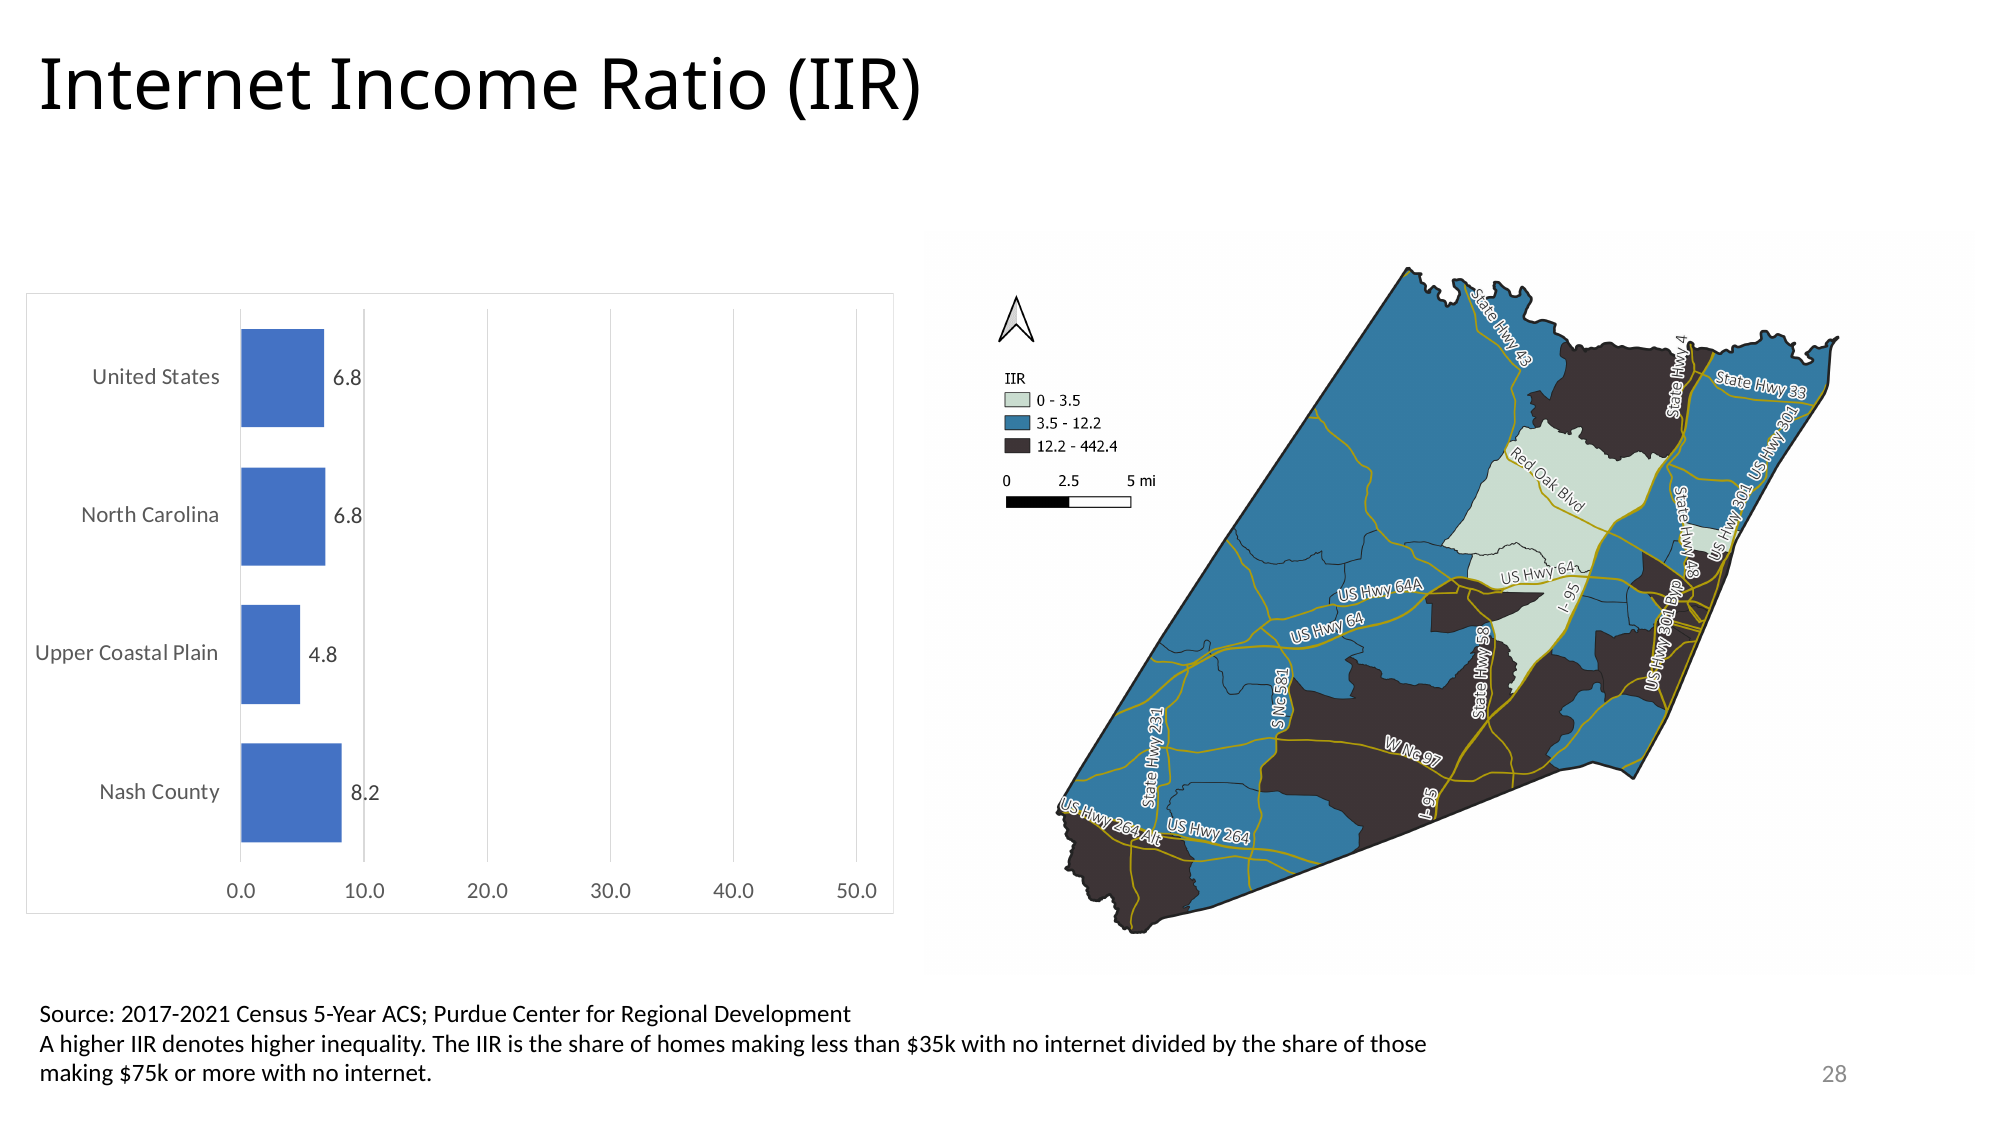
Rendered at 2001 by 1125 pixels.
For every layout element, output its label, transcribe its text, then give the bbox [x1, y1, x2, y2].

picture [24, 292, 894, 914]
text_box Source: 2017-2021 Census 5-Year ACS; Purdue Center for Regional Development A higher IIR denotes higher inequality. The IIR is the share of homes making less than $35k with no internet divided by the share of those making $75k or more with no internet. [24, 989, 1504, 1095]
picture [924, 231, 1975, 975]
slide_number 28 [1412, 1042, 1863, 1103]
title Internet Income Ratio (IIR) [24, 5, 1963, 169]
